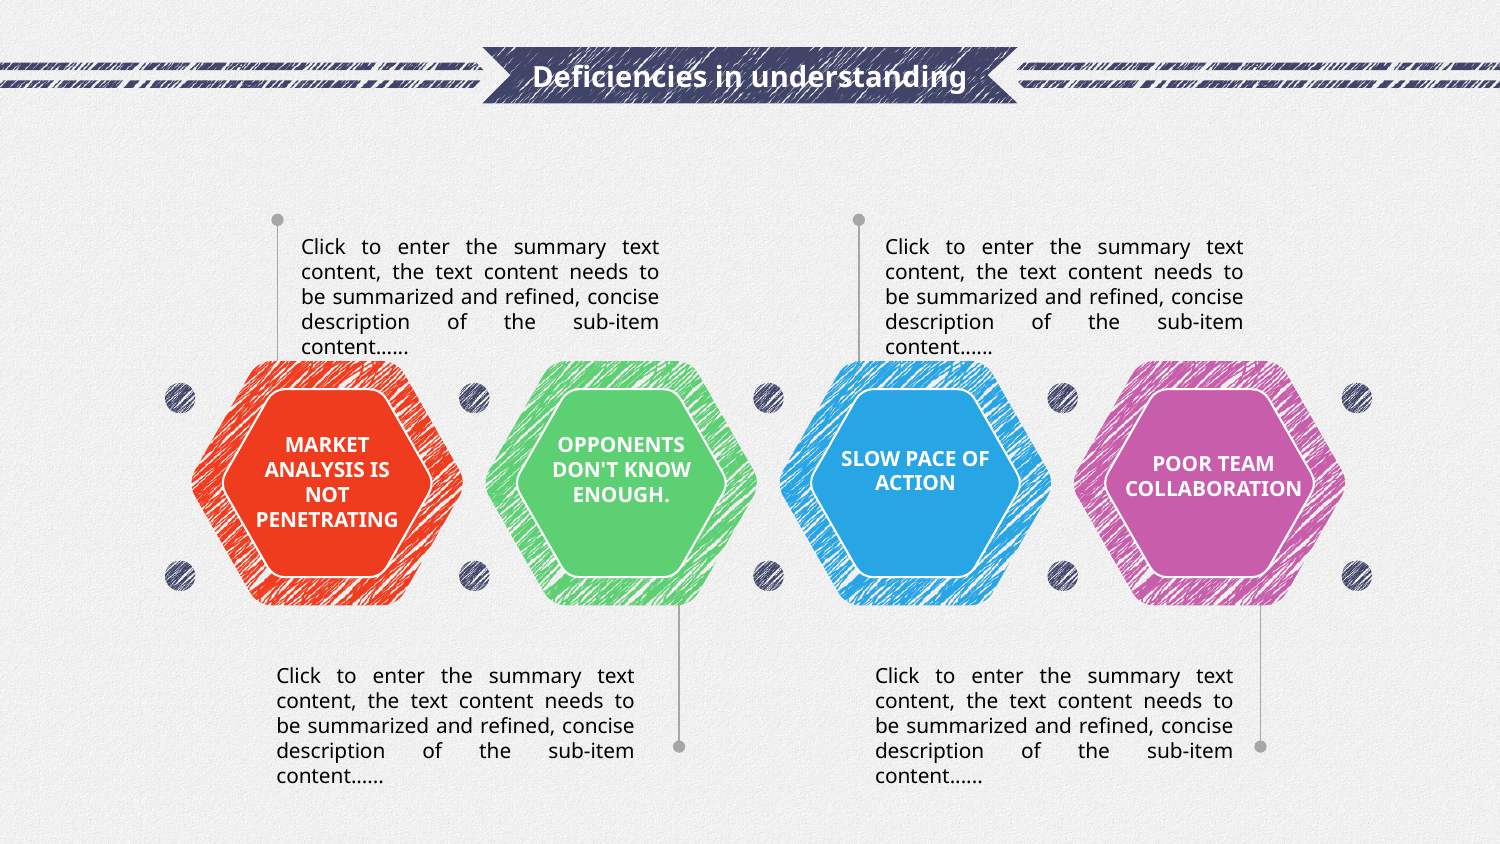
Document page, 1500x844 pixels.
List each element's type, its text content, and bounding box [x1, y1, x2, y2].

text_box [457, 558, 492, 594]
text_box [777, 358, 1054, 608]
text_box Slow pace of action [835, 445, 996, 548]
text_box [162, 558, 198, 594]
text_box [1118, 387, 1301, 450]
text_box [751, 558, 786, 594]
text_box Opponents don't know enough. [541, 431, 702, 535]
text_box Click to enter the summary text content, the text content needs to be summarized and refined, concise description of the sub-item content...... [885, 233, 1244, 359]
text_box [1339, 380, 1375, 416]
title Deficiencies in understanding [466, 52, 1034, 98]
text_box [514, 387, 728, 580]
text_box [1045, 380, 1081, 416]
text_box [842, 548, 989, 580]
text_box Click to enter the summary text content, the text content needs to be summarized and refined, concise description of the sub-item content...... [276, 662, 635, 788]
text_box [220, 387, 434, 580]
text_box Click to enter the summary text content, the text content needs to be summarized and refined, concise description of the sub-item content...... [301, 233, 660, 359]
text_box [1071, 358, 1348, 549]
text_box Poor team collaboration [1105, 450, 1322, 554]
text_box [751, 380, 786, 416]
text_box [189, 358, 465, 608]
text_box [1339, 558, 1375, 594]
text_box [483, 358, 759, 608]
text_box Click to enter the summary text content, the text content needs to be summarized and refined, concise description of the sub-item content...... [875, 662, 1234, 788]
text_box [162, 380, 198, 416]
text_box [808, 387, 1022, 535]
text_box [1045, 558, 1081, 594]
picture [0, 0, 1500, 844]
text_box [1107, 554, 1312, 608]
text_box Market analysis is not penetrating [247, 431, 407, 535]
text_box [457, 380, 492, 416]
text_box [1140, 554, 1279, 580]
